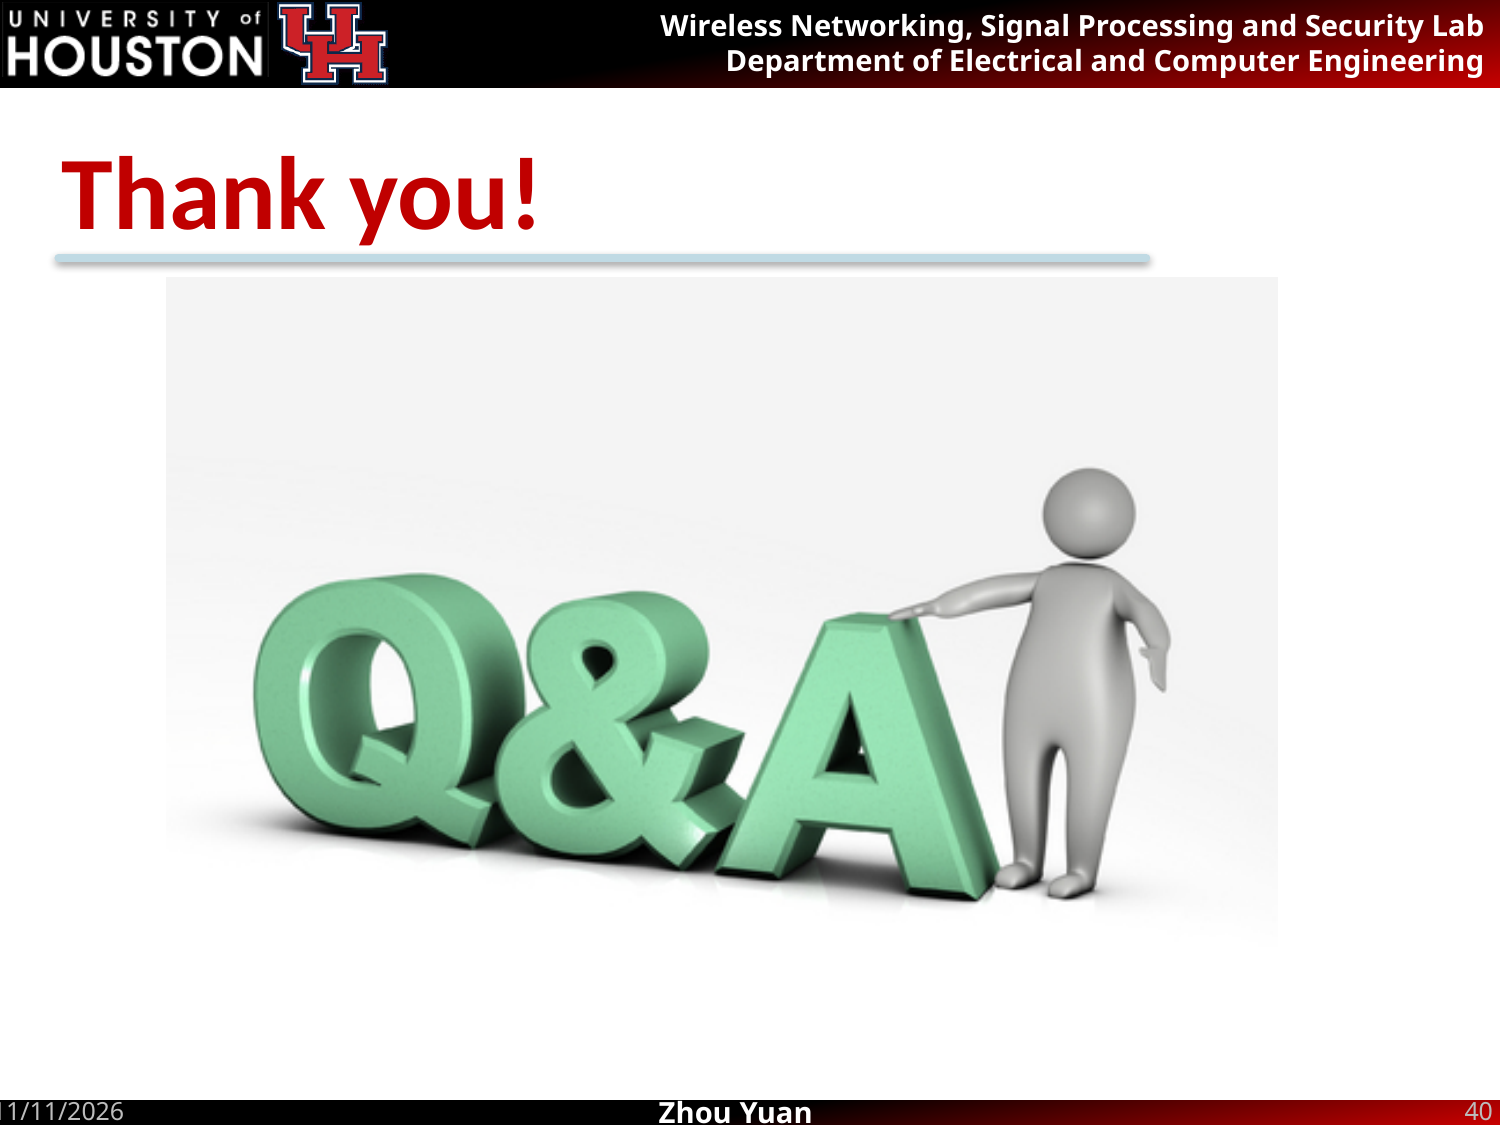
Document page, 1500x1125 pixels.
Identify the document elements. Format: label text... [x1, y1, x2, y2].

picture [166, 277, 1278, 1079]
picture [270, 0, 389, 88]
slide_number 40 [1441, 1058, 1500, 1125]
title Thank you! [46, 93, 1454, 282]
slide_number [0, 1058, 140, 1125]
picture [2, 2, 269, 77]
